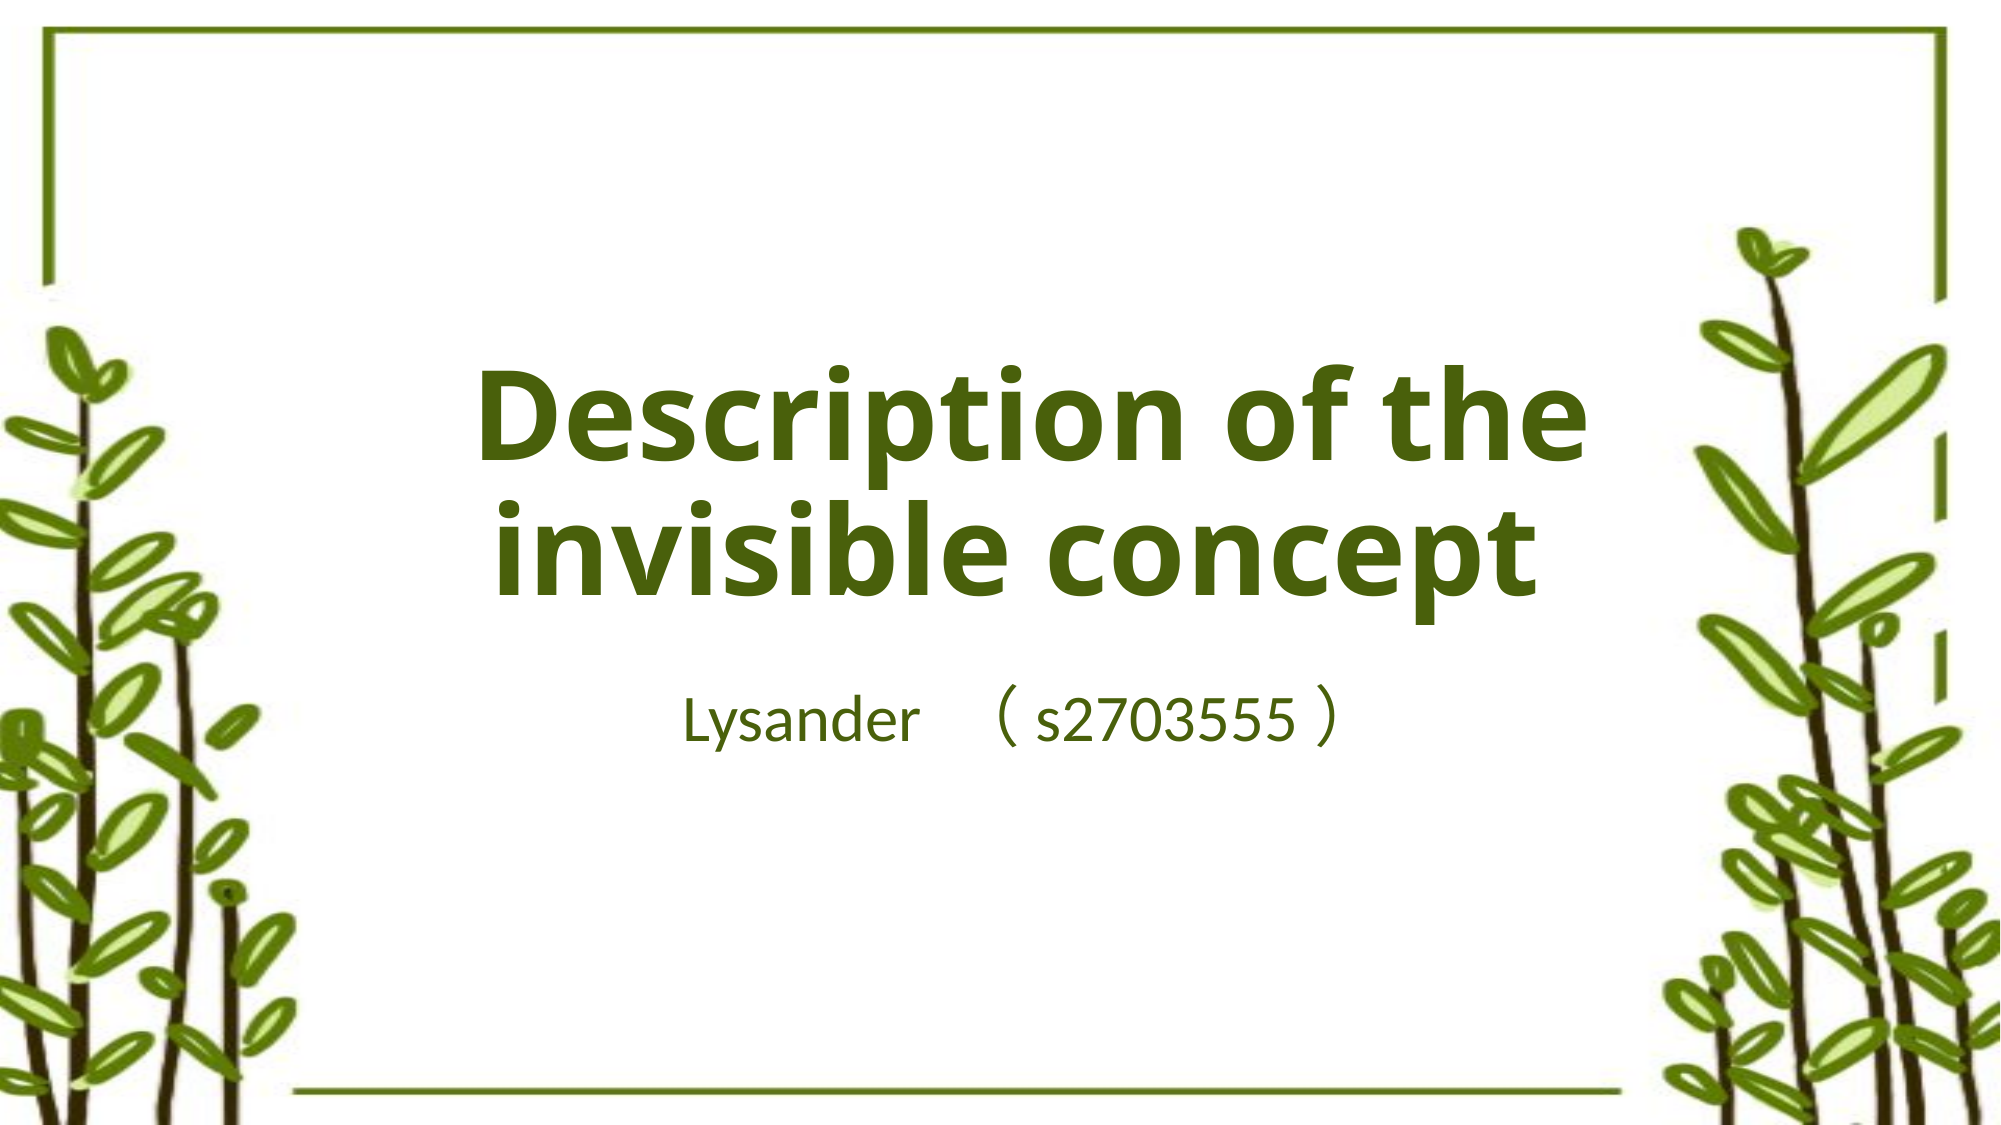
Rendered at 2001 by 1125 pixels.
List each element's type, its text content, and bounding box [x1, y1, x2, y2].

text_box Description of the invisible concept [312, 238, 1752, 631]
text_box Lysander （s2703555） [667, 667, 1794, 762]
picture [0, 0, 2001, 1125]
